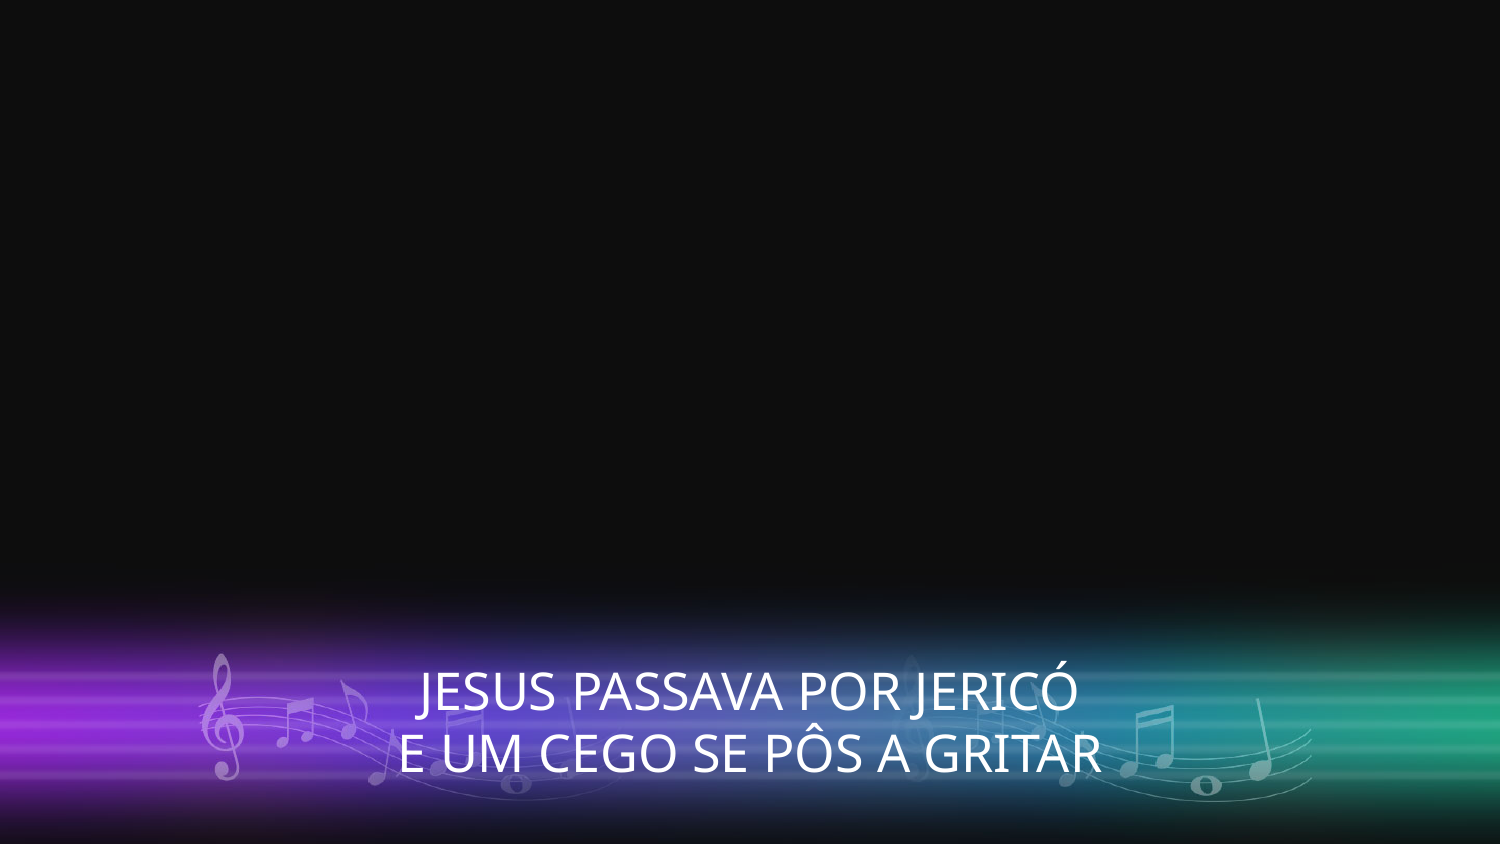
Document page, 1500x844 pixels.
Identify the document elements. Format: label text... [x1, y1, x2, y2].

picture [0, 0, 1500, 844]
text_box JESUS PASSAVA POR JERICÓ E UM CEGO SE PÔS A GRITAR [265, 651, 1235, 791]
